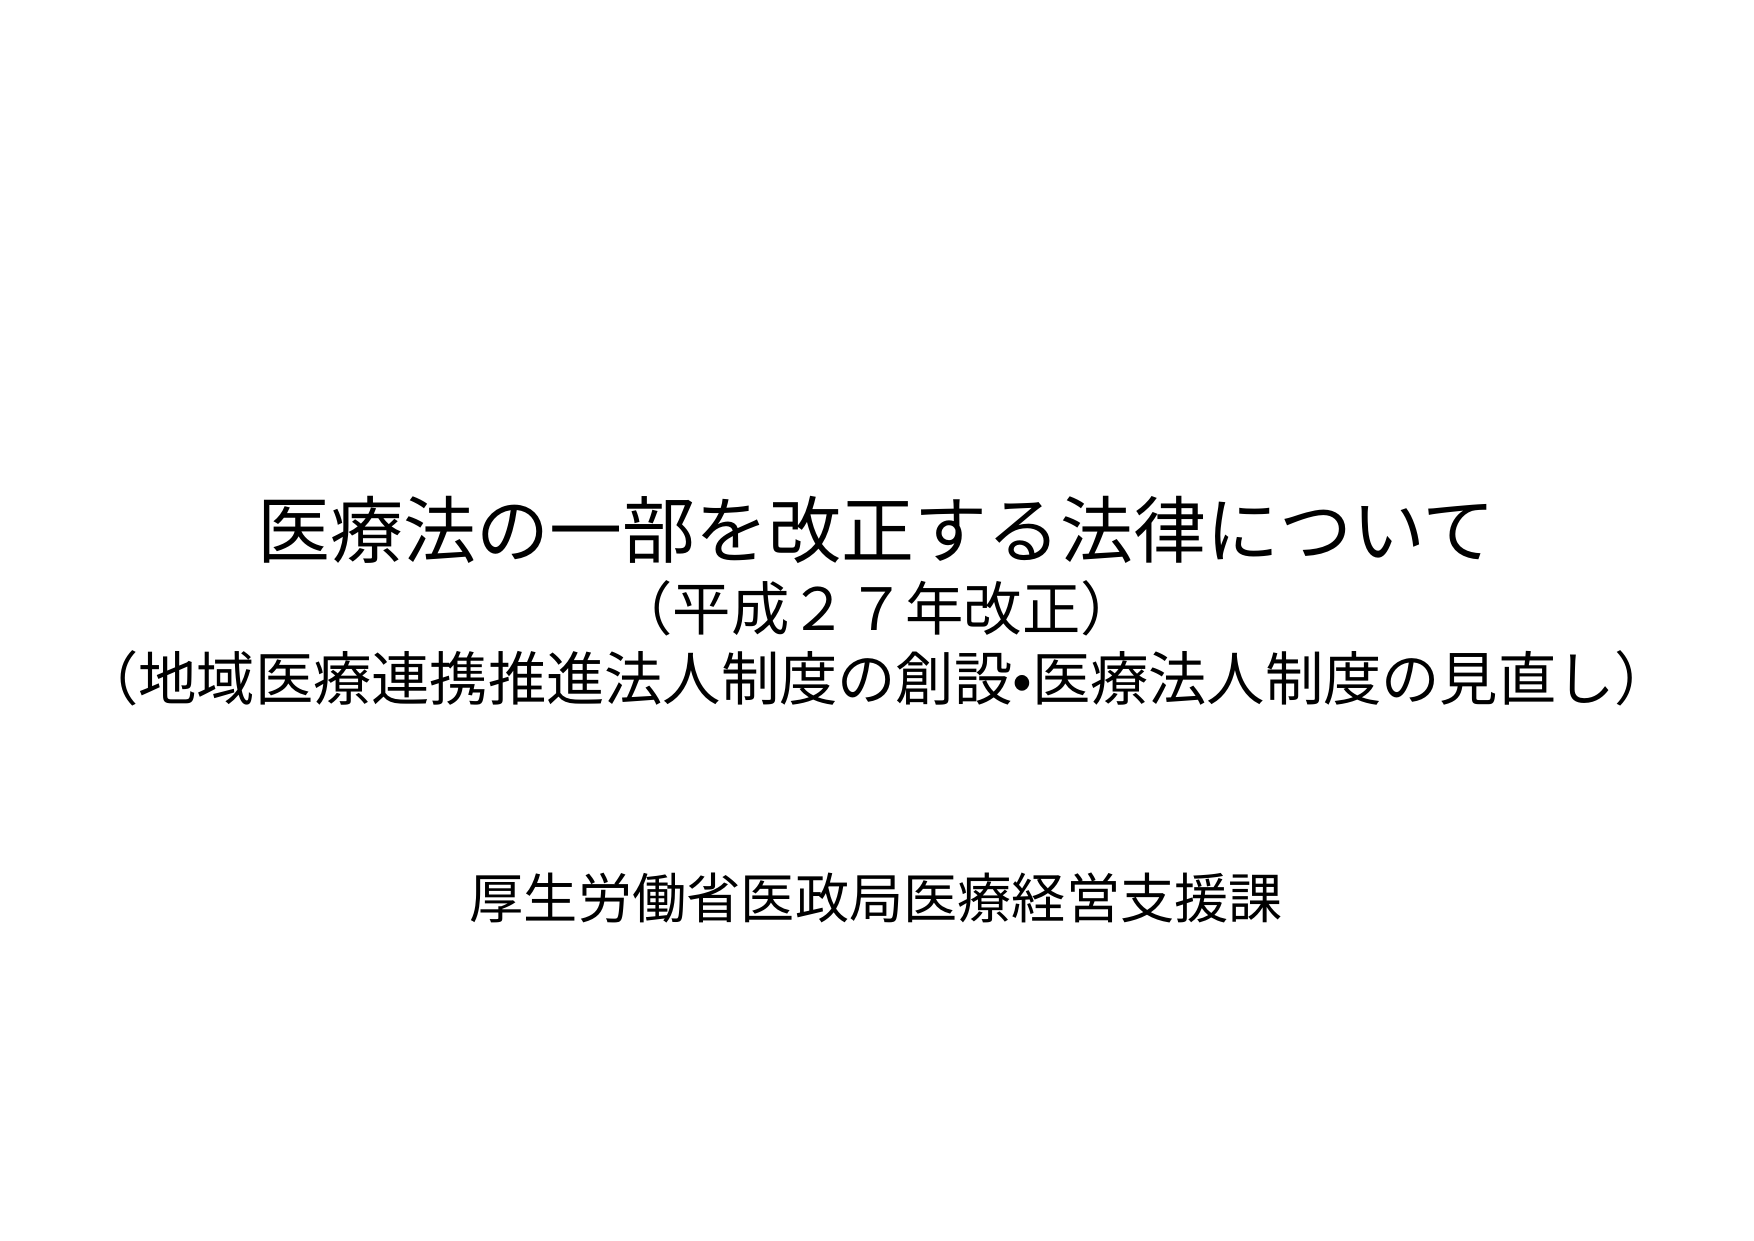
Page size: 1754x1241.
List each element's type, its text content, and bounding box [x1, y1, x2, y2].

text_box 医療法の一部を改正する法律について （平成２７年改正） （地域医療連携推進法人制度の創設・医療法人制度の見直し） 厚生労働省医政局医療経営支援課 [0, 432, 1754, 982]
